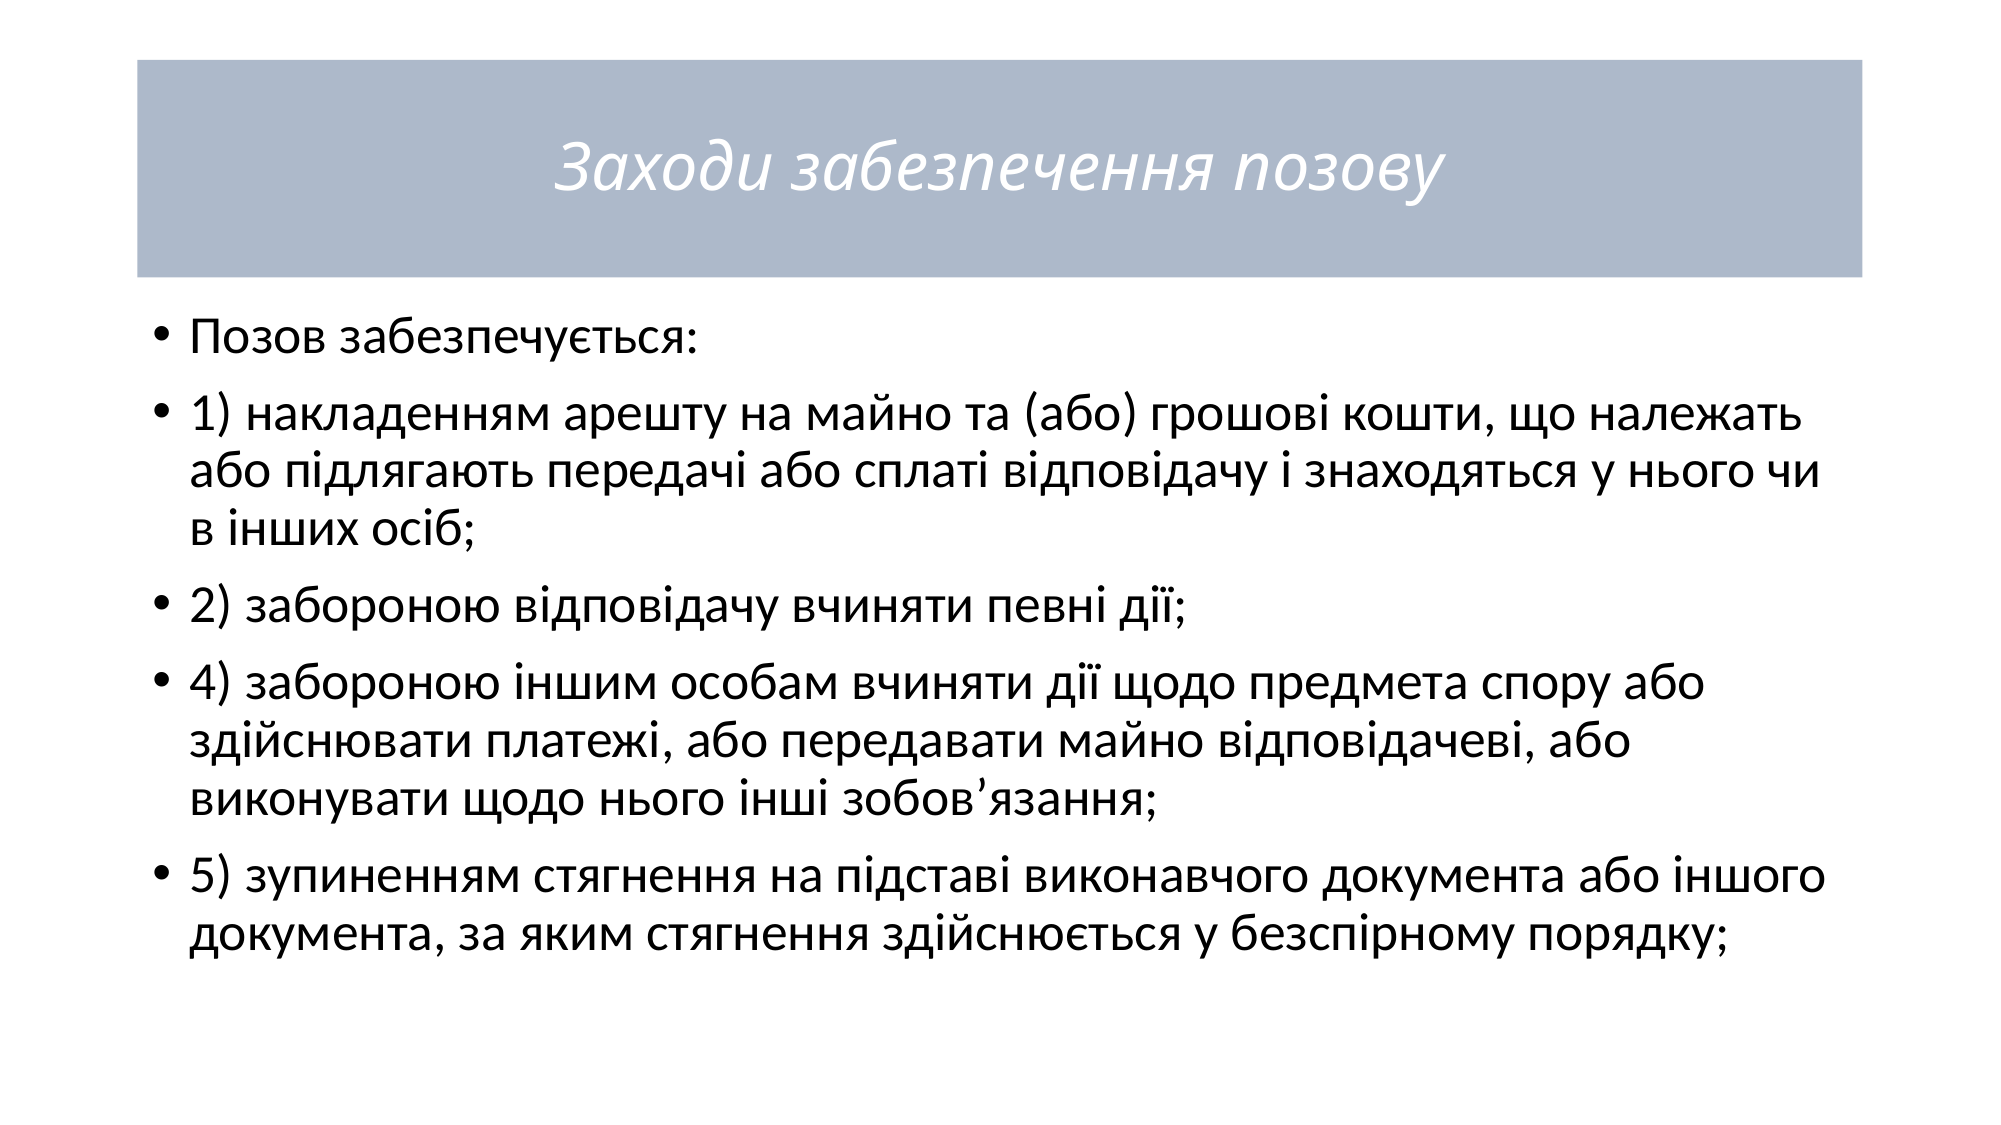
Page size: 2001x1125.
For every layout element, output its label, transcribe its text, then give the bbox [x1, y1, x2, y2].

title Заходи забезпечення позову [137, 59, 1863, 278]
list Позов забезпечується: 1) накладенням арешту на майно та (або) грошові кошти, що належать або підлягають передачі або сплаті відповідачу і знаходяться у нього чи в інших осіб; 2) забороною відповідачу вчиняти певні дії; 4) забороною іншим особам вчиняти дії щодо предмета спору або здійснювати платежі, або передавати майно відповідачеві, або виконувати щодо нього інші зобов’язання; 5) зупиненням стягнення на підставі виконавчого документа або іншого документа, за яким стягнення здійснюється у безспірному порядку; [137, 299, 1863, 1014]
